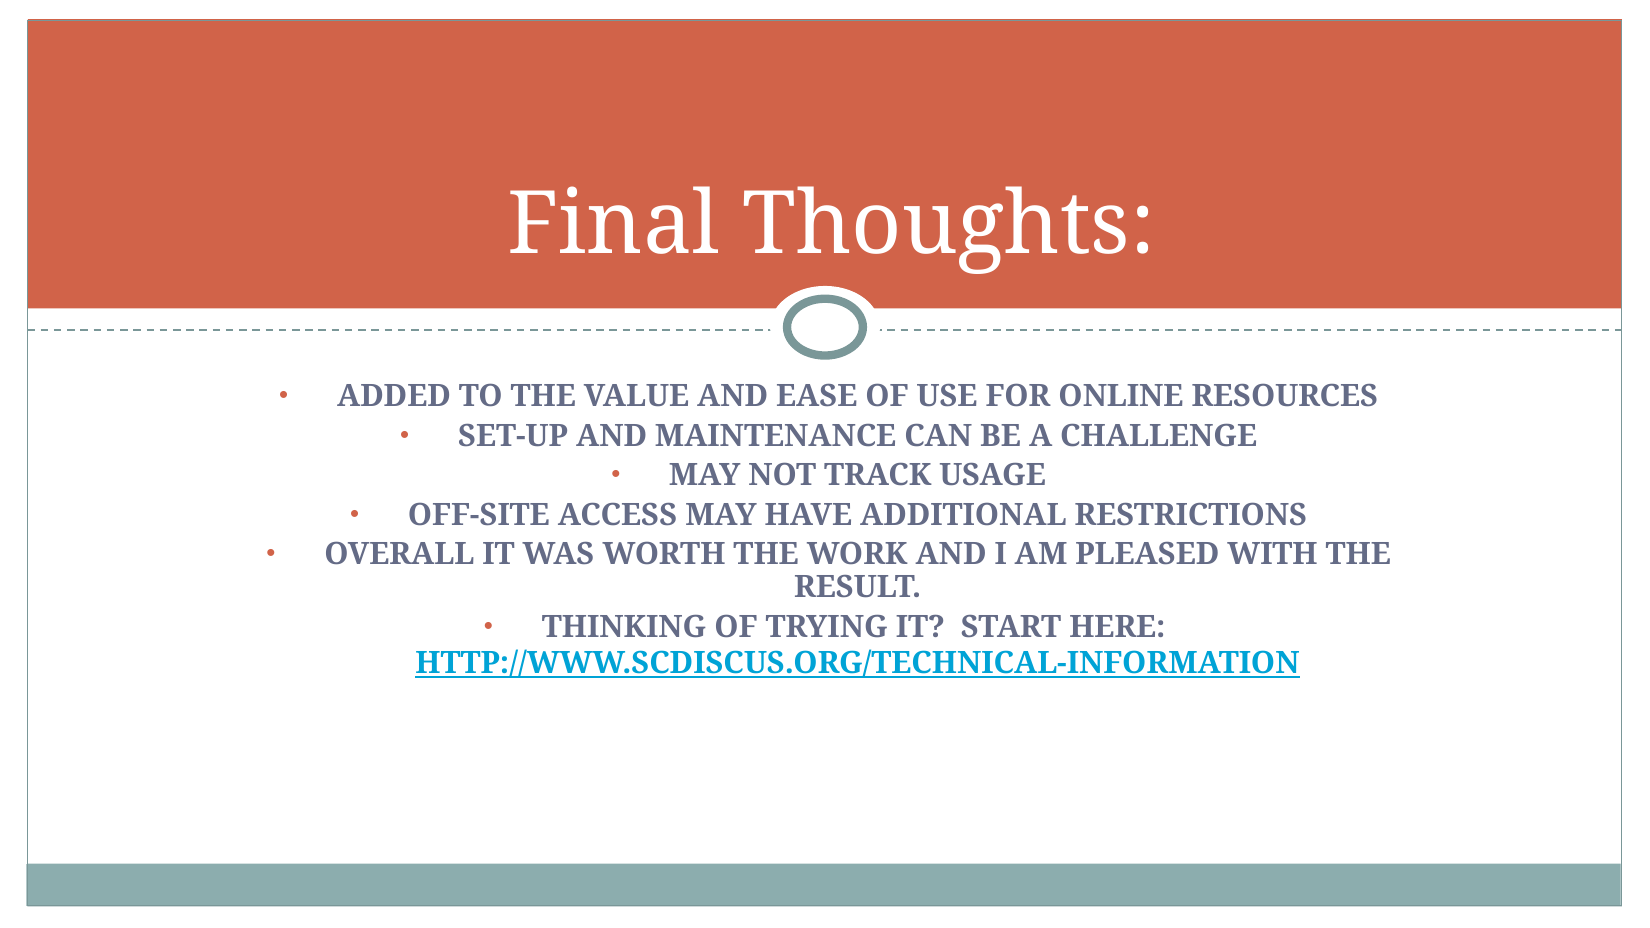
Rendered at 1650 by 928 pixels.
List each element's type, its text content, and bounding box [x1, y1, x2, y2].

title Final Thoughts: [130, 72, 1533, 279]
list ADDED TO THE VALUE AND EASE OF USE FOR ONLINE RESOURCES SET-UP AND MAINTENANCE CAN BE A CHALLENGE MAY NOT TRACK USAGE OFF-SITE ACCESS MAY HAVE ADDITIONAL RESTRICTIONS OVERALL IT WAS WORTH THE WORK AND I AM PLEASED WITH THE RESULT. THINKING OF TRYING IT? START HERE: HTTP://WWW.SCDISCUS.ORG/TECHNICAL-INFORMATION [184, 372, 1463, 822]
